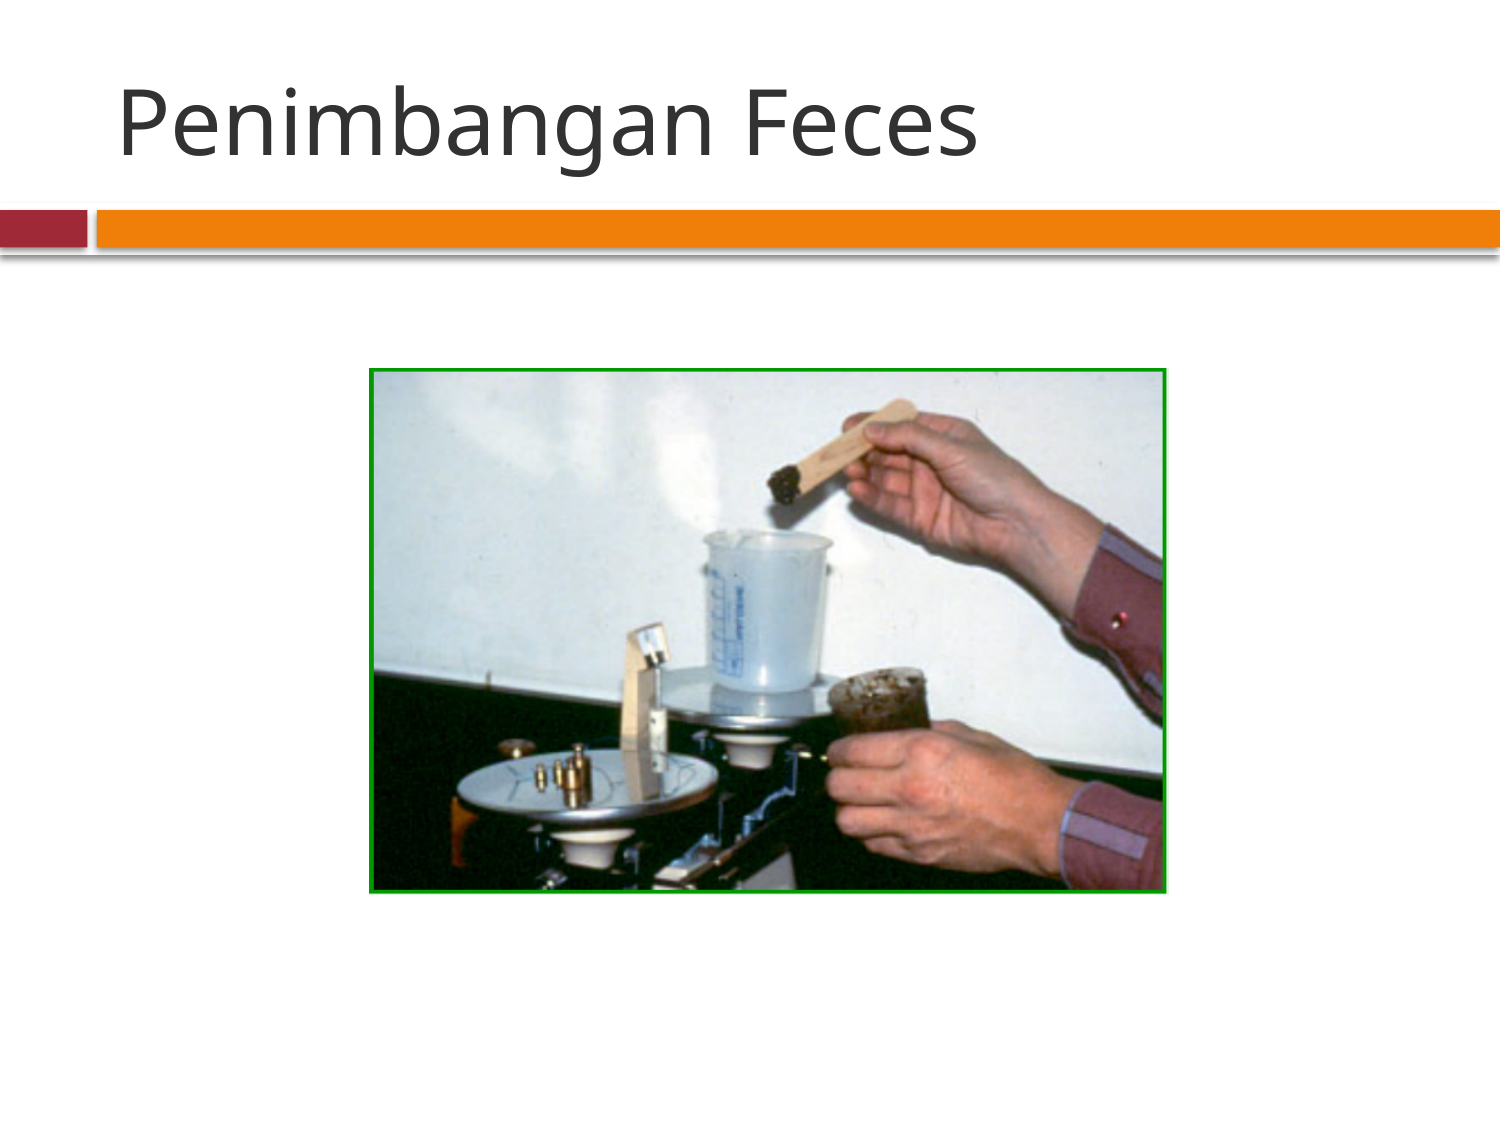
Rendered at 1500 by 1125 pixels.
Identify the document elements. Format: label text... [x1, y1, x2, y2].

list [369, 367, 1169, 895]
title Penimbangan Feces [100, 37, 1438, 200]
